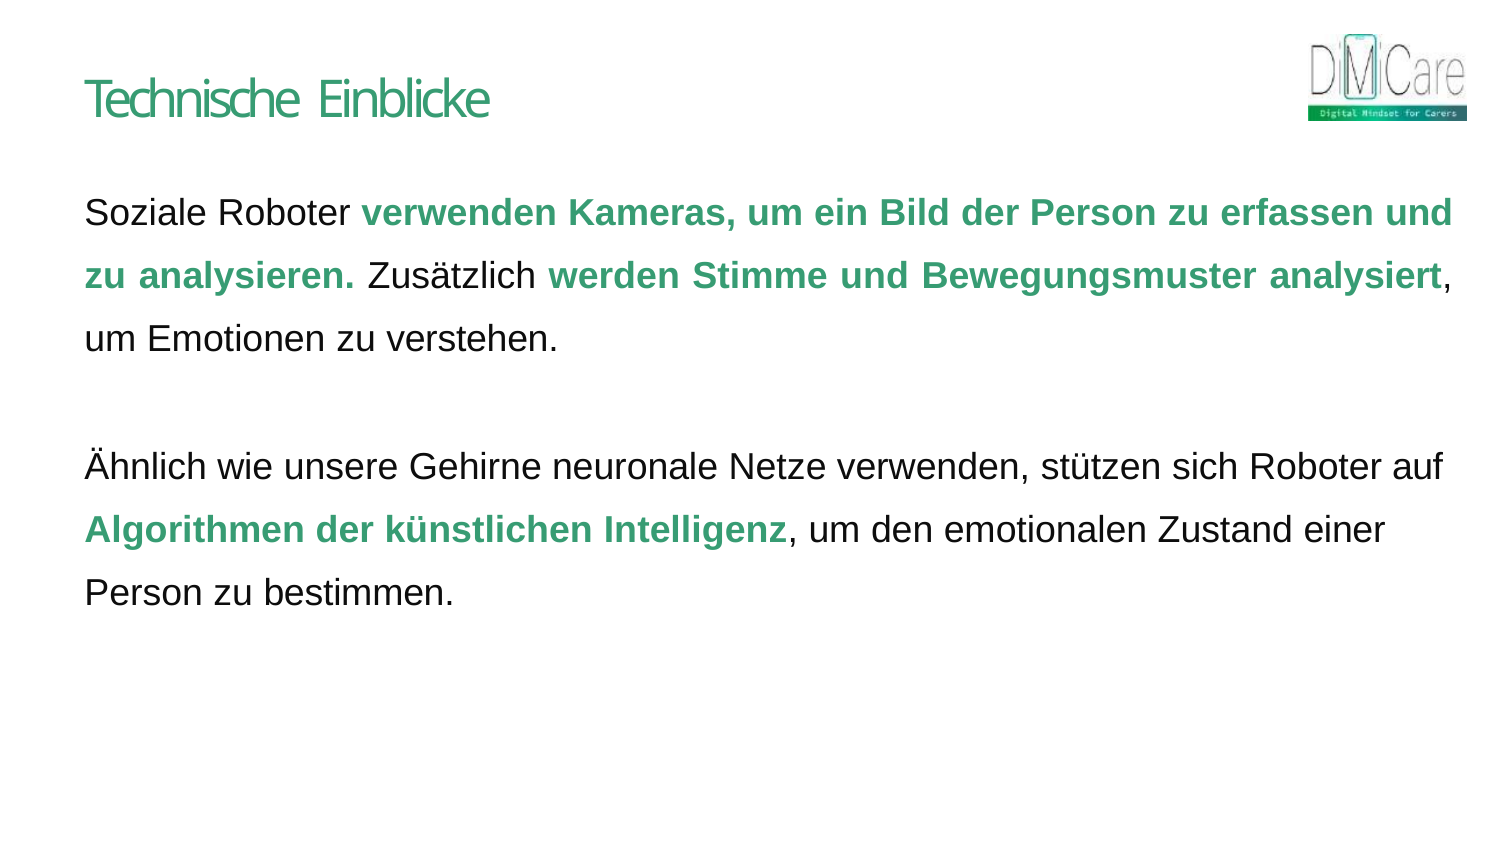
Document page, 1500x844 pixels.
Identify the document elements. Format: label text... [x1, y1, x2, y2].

picture [1308, 33, 1468, 121]
text_box Soziale Roboter verwenden Kameras, um ein Bild der Person zu erfassen und zu analysieren. Zusätzlich werden Stimme und Bewegungsmuster analysiert, um Emotionen zu verstehen. Ähnlich wie unsere Gehirne neuronale Netze verwenden, stützen sich Roboter auf Algorithmen der künstlichen Intelligenz, um den emotionalen Zustand einer Person zu bestimmen. [82, 167, 1454, 613]
title Technische Einblicke [49, 22, 1275, 206]
